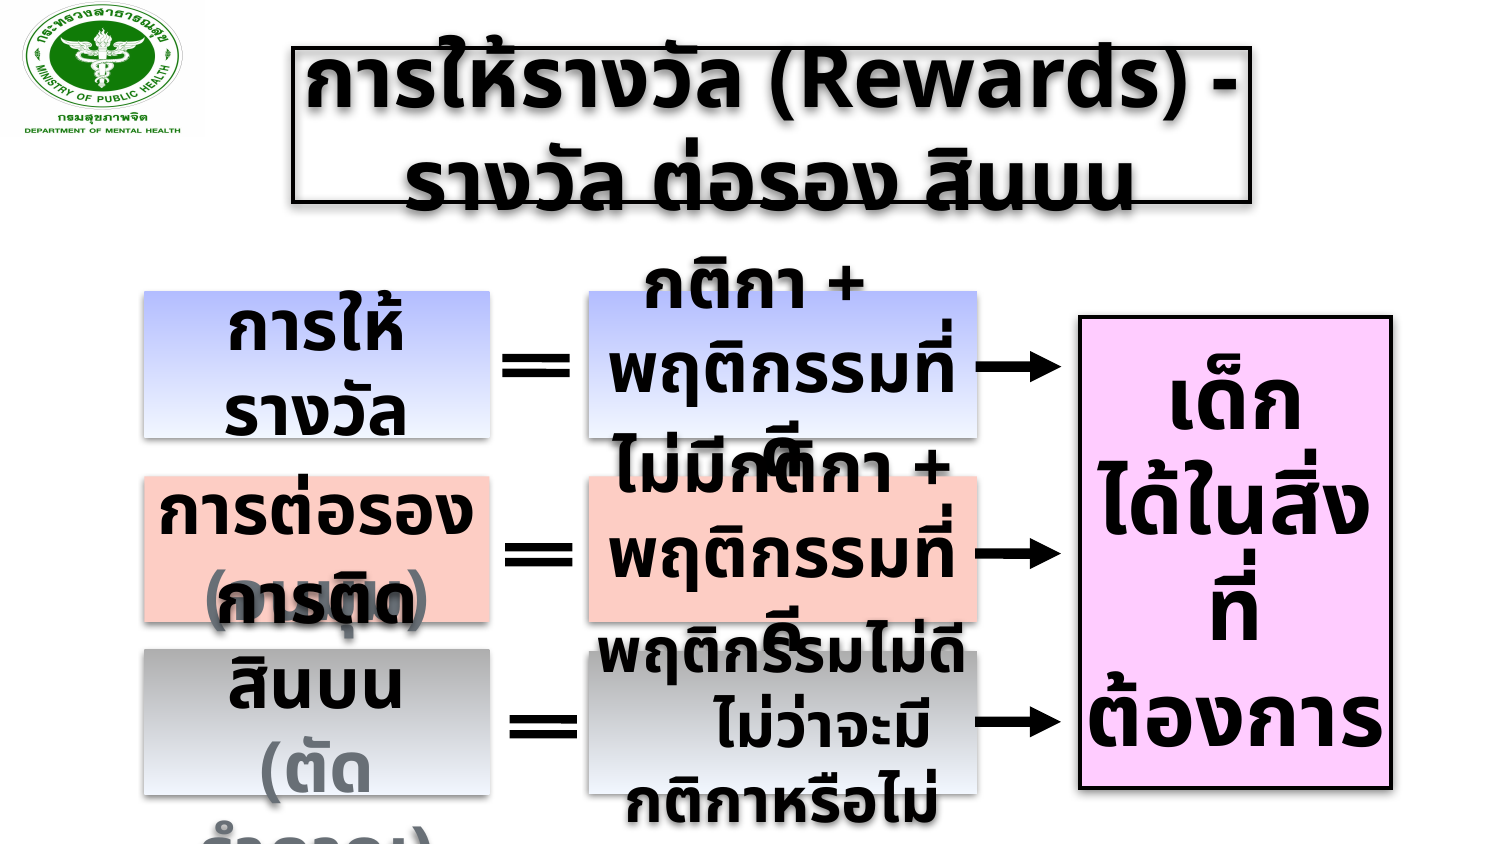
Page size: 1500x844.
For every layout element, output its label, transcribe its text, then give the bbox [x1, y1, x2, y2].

text_box กติกา + พฤติกรรมที่ดี [588, 291, 977, 438]
text_box การติดสินบน (ตัดรำคาญ) [144, 649, 490, 795]
text_box การให้รางวัล [144, 291, 490, 438]
text_box เด็ก ได้ในสิ่งที่ ต้องการ [1079, 316, 1391, 788]
text_box พฤติกรรมไม่ดี ไม่ว่าจะมีกติกาหรือไม่ [588, 651, 977, 794]
picture [0, 0, 205, 138]
text_box [975, 360, 1062, 373]
title การให้รางวัล (Rewards) - รางวัล ต่อรอง สินบน [292, 47, 1251, 203]
text_box [975, 547, 1061, 560]
text_box การต่อรอง (จนมุม) [144, 476, 490, 622]
text_box [975, 715, 1061, 728]
text_box ไม่มีกติกา + พฤติกรรมที่ดี [588, 476, 977, 622]
